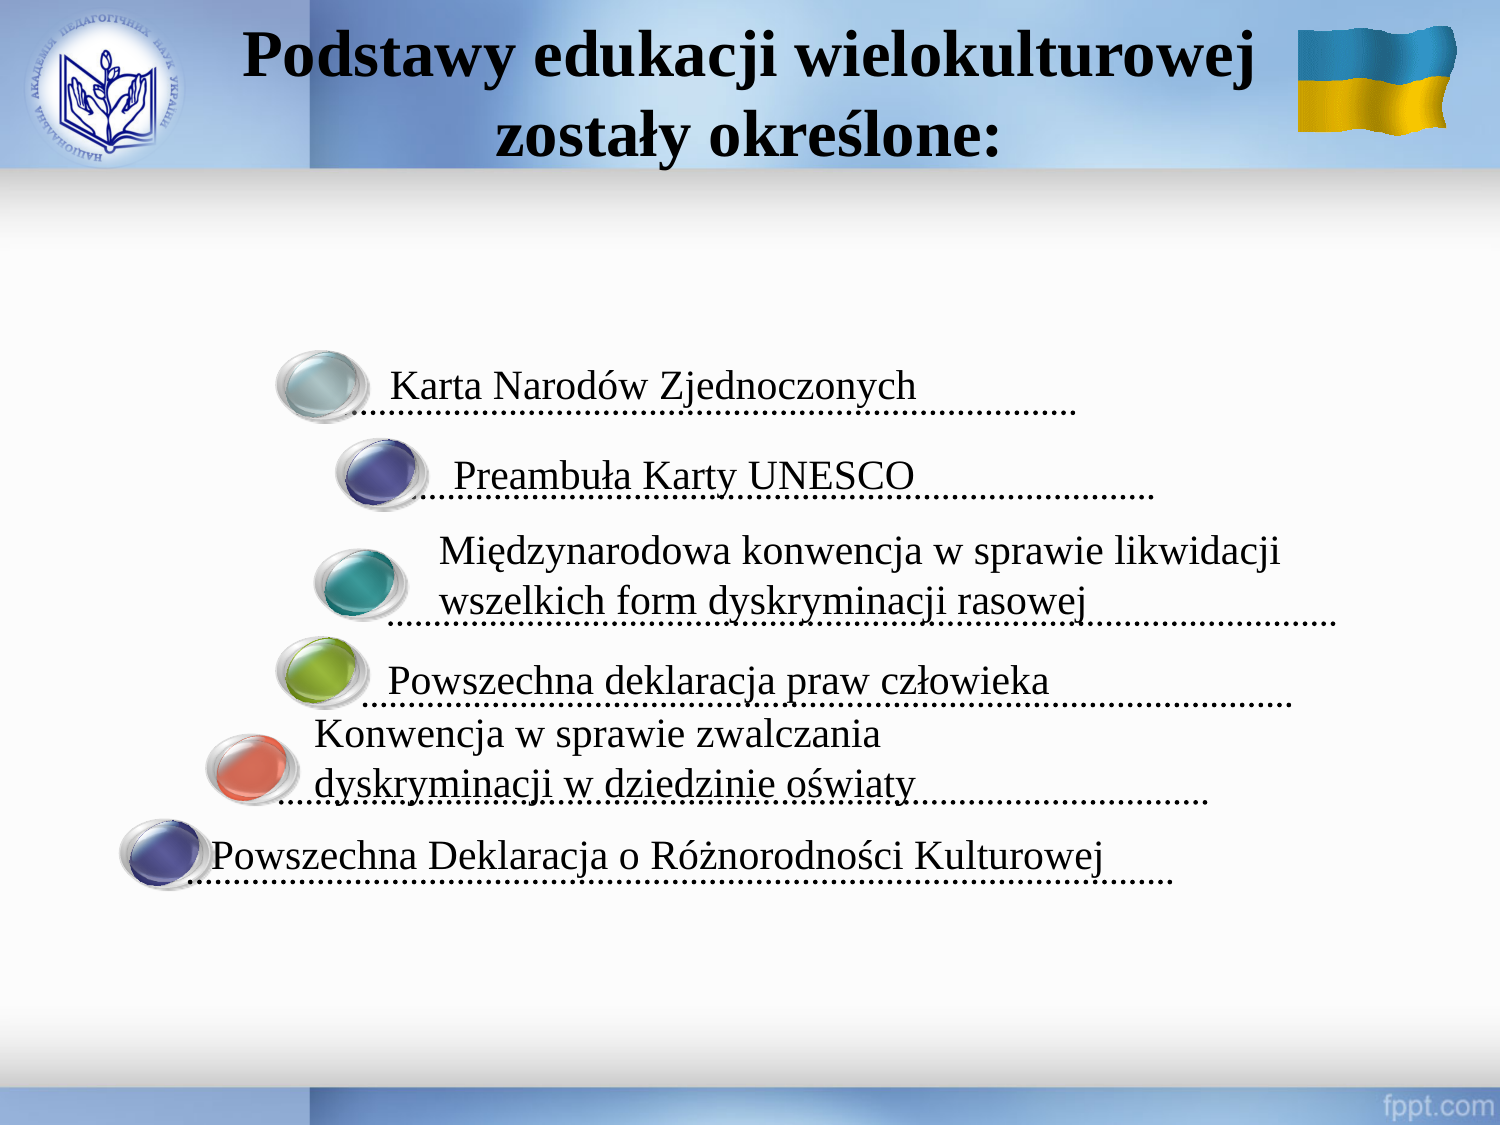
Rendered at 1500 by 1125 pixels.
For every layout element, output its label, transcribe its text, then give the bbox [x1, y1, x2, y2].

text_box Karta Narodów Zjednoczonych [375, 350, 1131, 415]
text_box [275, 350, 367, 419]
text_box Powszechna Deklaracja o Różnorodności Kulturowej [210, 820, 1237, 886]
text_box Powszechna deklaracja praw człowieka [372, 645, 1161, 711]
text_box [205, 734, 297, 803]
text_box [119, 819, 210, 888]
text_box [335, 438, 426, 507]
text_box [314, 549, 405, 617]
title Podstawy edukacji wielokulturowej zostały określone: [193, 14, 1484, 165]
text_box Międzynarodowa konwencja w sprawie likwidacji wszelkich form dyskryminacji rasowej [423, 515, 1341, 631]
text_box Konwencja w sprawie zwalczania dyskryminacji w dziedzinie oświaty [299, 698, 1237, 813]
text_box Preambuła Karty UNESCO [438, 440, 1022, 506]
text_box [275, 636, 367, 705]
picture [0, 0, 1500, 1125]
